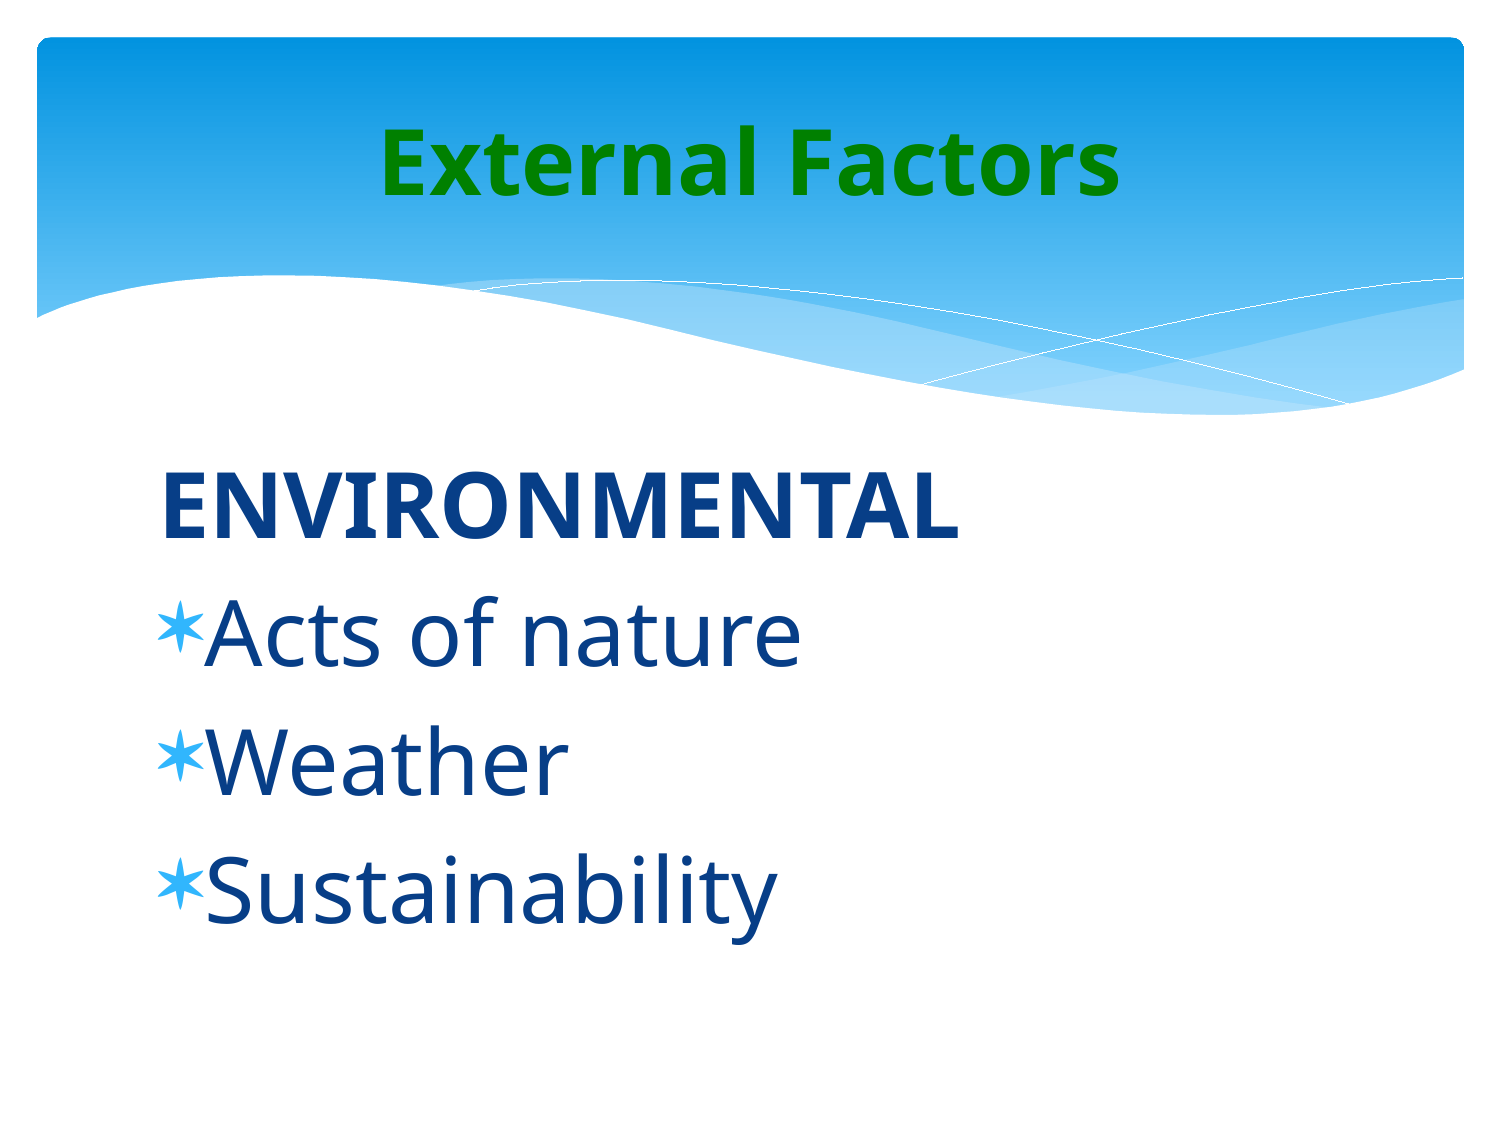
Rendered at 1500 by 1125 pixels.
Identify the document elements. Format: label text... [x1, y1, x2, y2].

title External Factors [75, 55, 1425, 261]
list ENVIRONMENTAL Acts of nature Weather Sustainability [143, 438, 1359, 1005]
